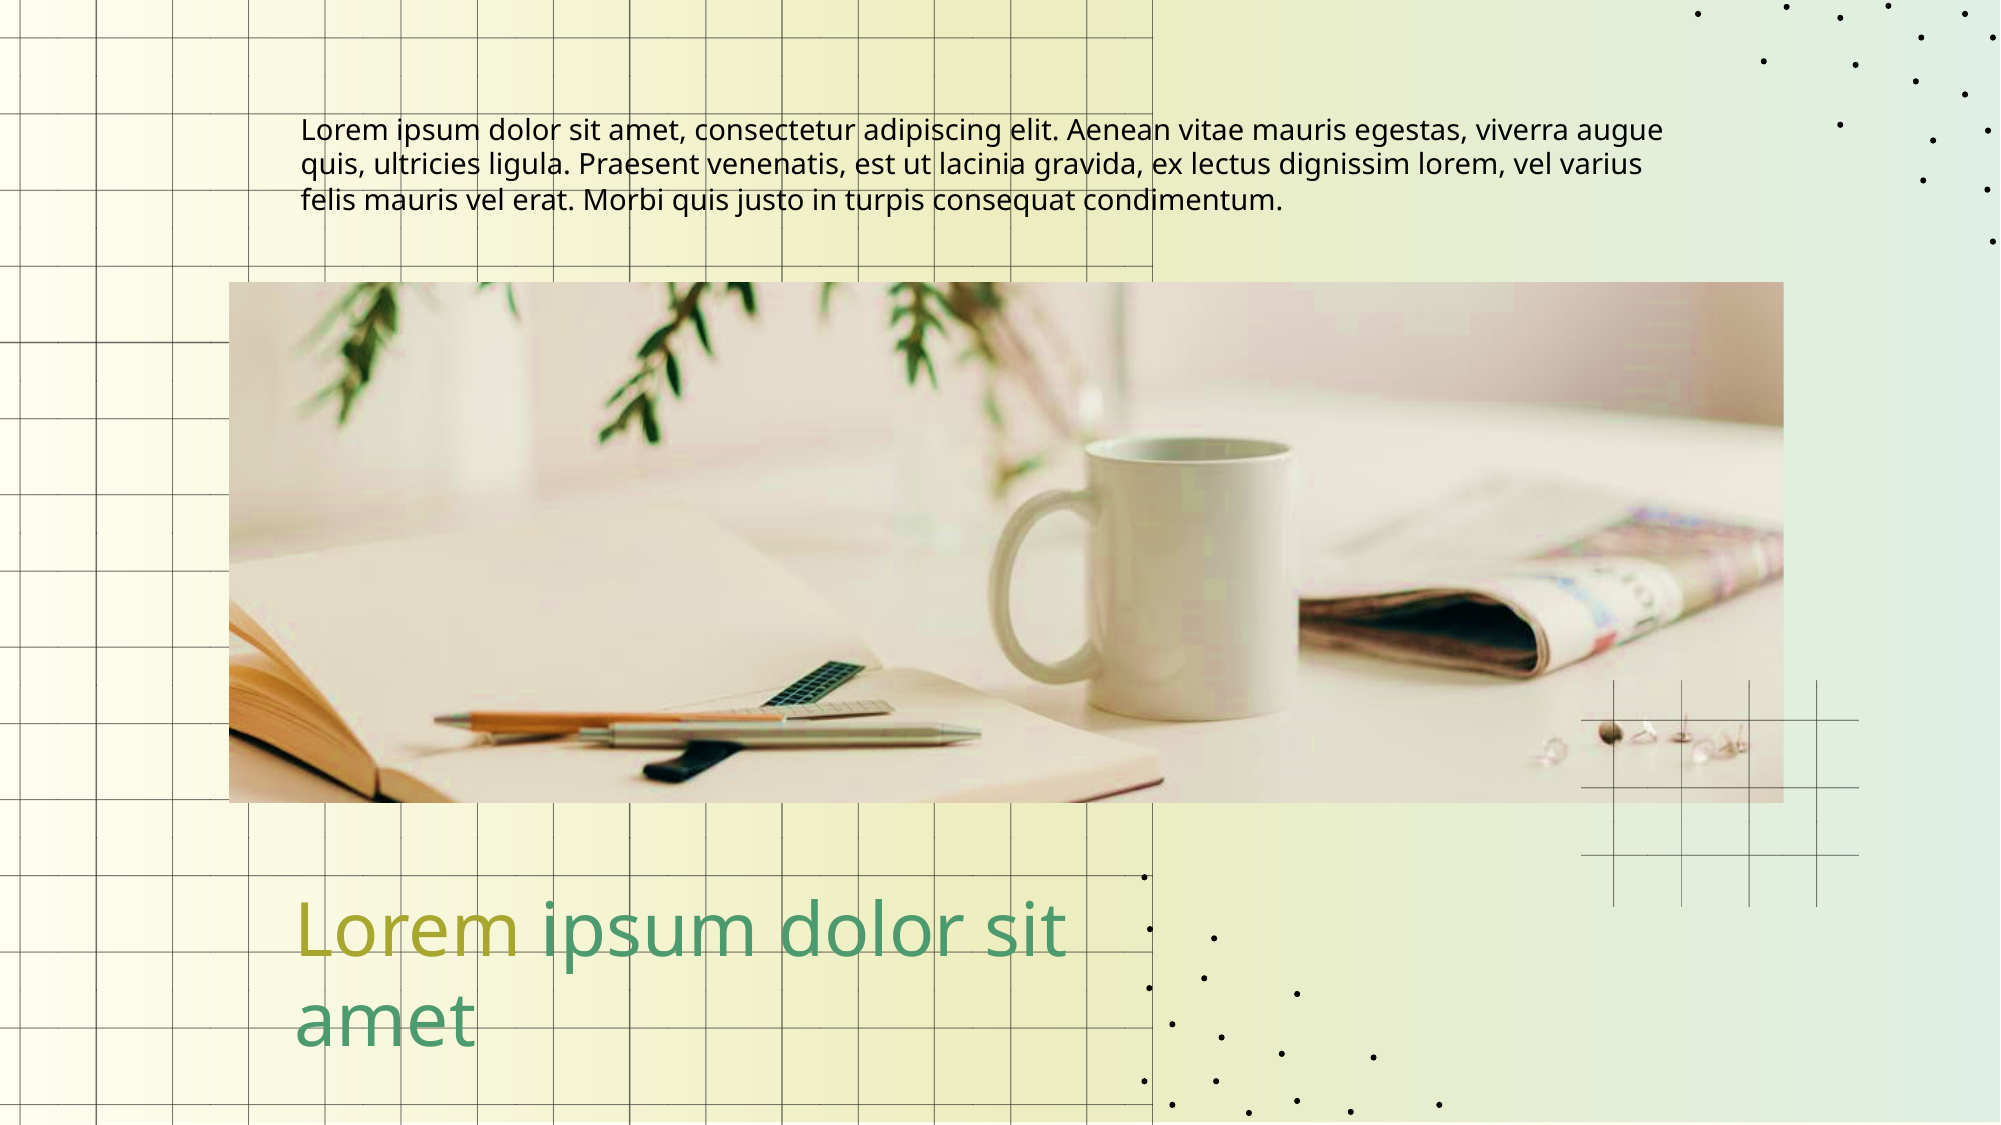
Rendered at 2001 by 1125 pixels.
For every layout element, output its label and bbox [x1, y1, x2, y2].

picture [0, 0, 2001, 1125]
text_box [1443, 0, 1996, 245]
text_box [0, 0, 1443, 1117]
